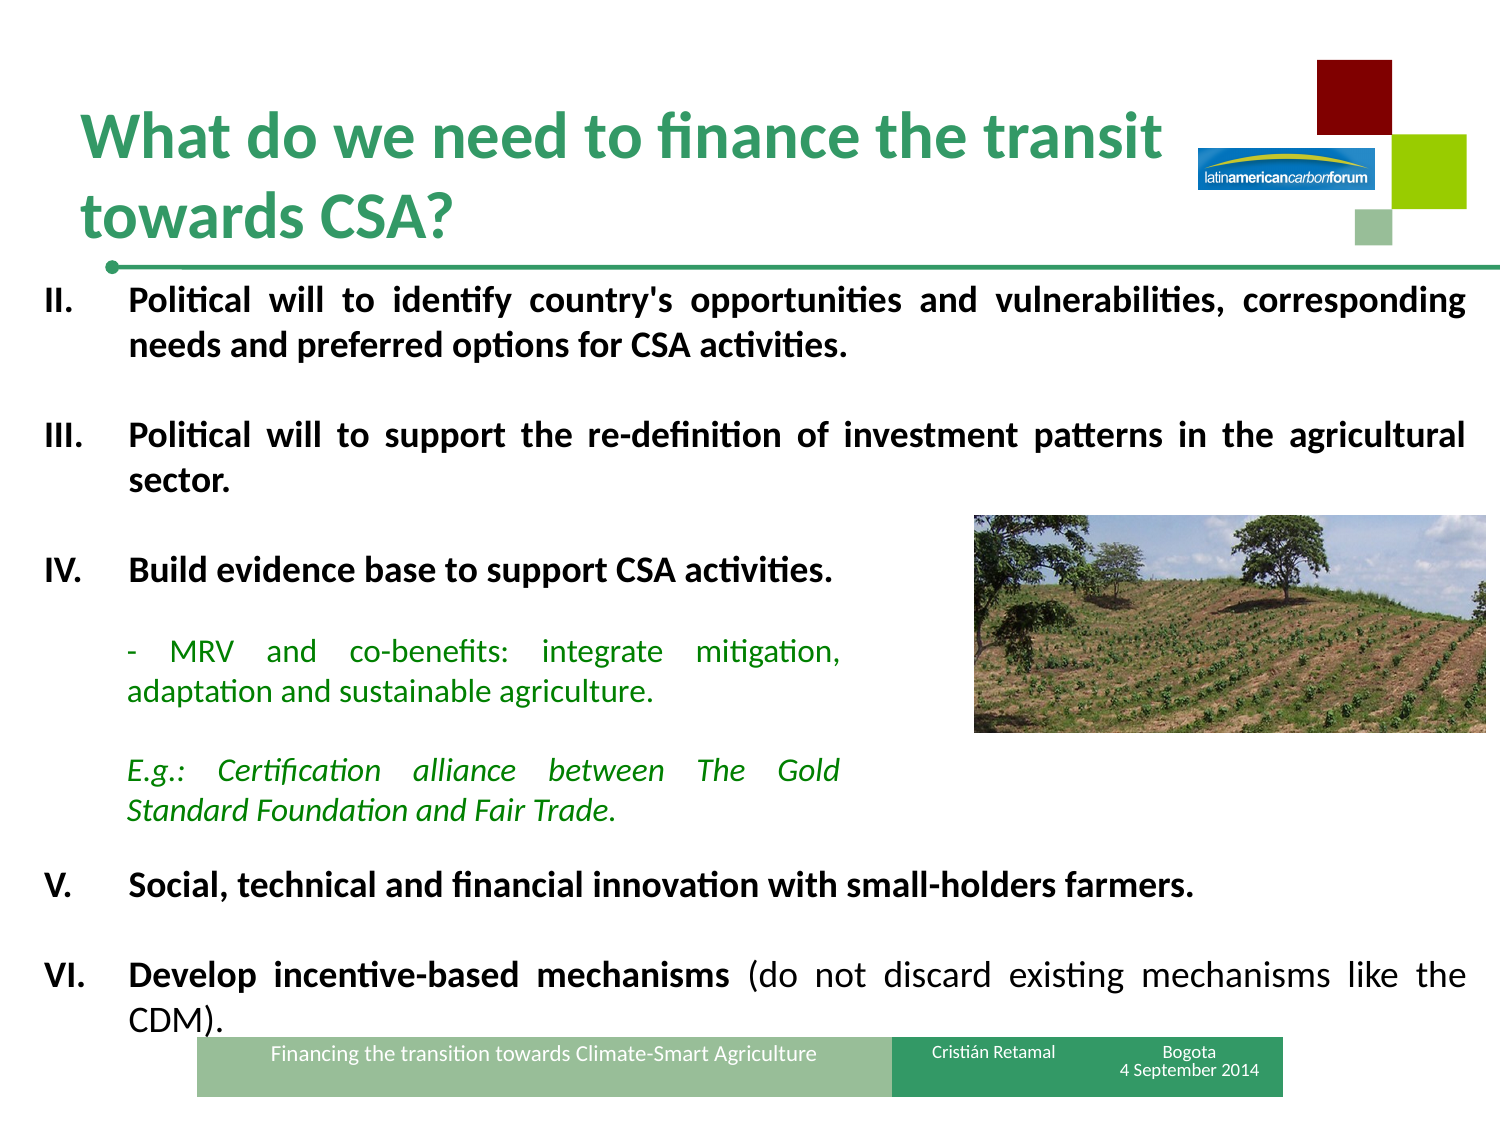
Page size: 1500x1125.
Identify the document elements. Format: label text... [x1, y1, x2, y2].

picture [1270, 148, 1375, 190]
title What do we need to finance the transit towards CSA? [64, 113, 1270, 230]
text_box Political will to identify country's opportunities and vulnerabilities, corresponding needs and preferred options for CSA activities. Political will to support the re-definition of investment patterns in the agricultural sector. Build evidence base to support CSA activities. Social, technical and financial innovation with small-holders farmers. Develop incentive-based mechanisms (do not discard existing mechanisms like the CDM). [29, 267, 1483, 1092]
text_box - MRV and co-benefits: integrate mitigation, adaptation and sustainable agriculture. E.g.: Certification alliance between The Gold Standard Foundation and Fair Trade. [112, 621, 857, 896]
picture [974, 514, 1486, 733]
